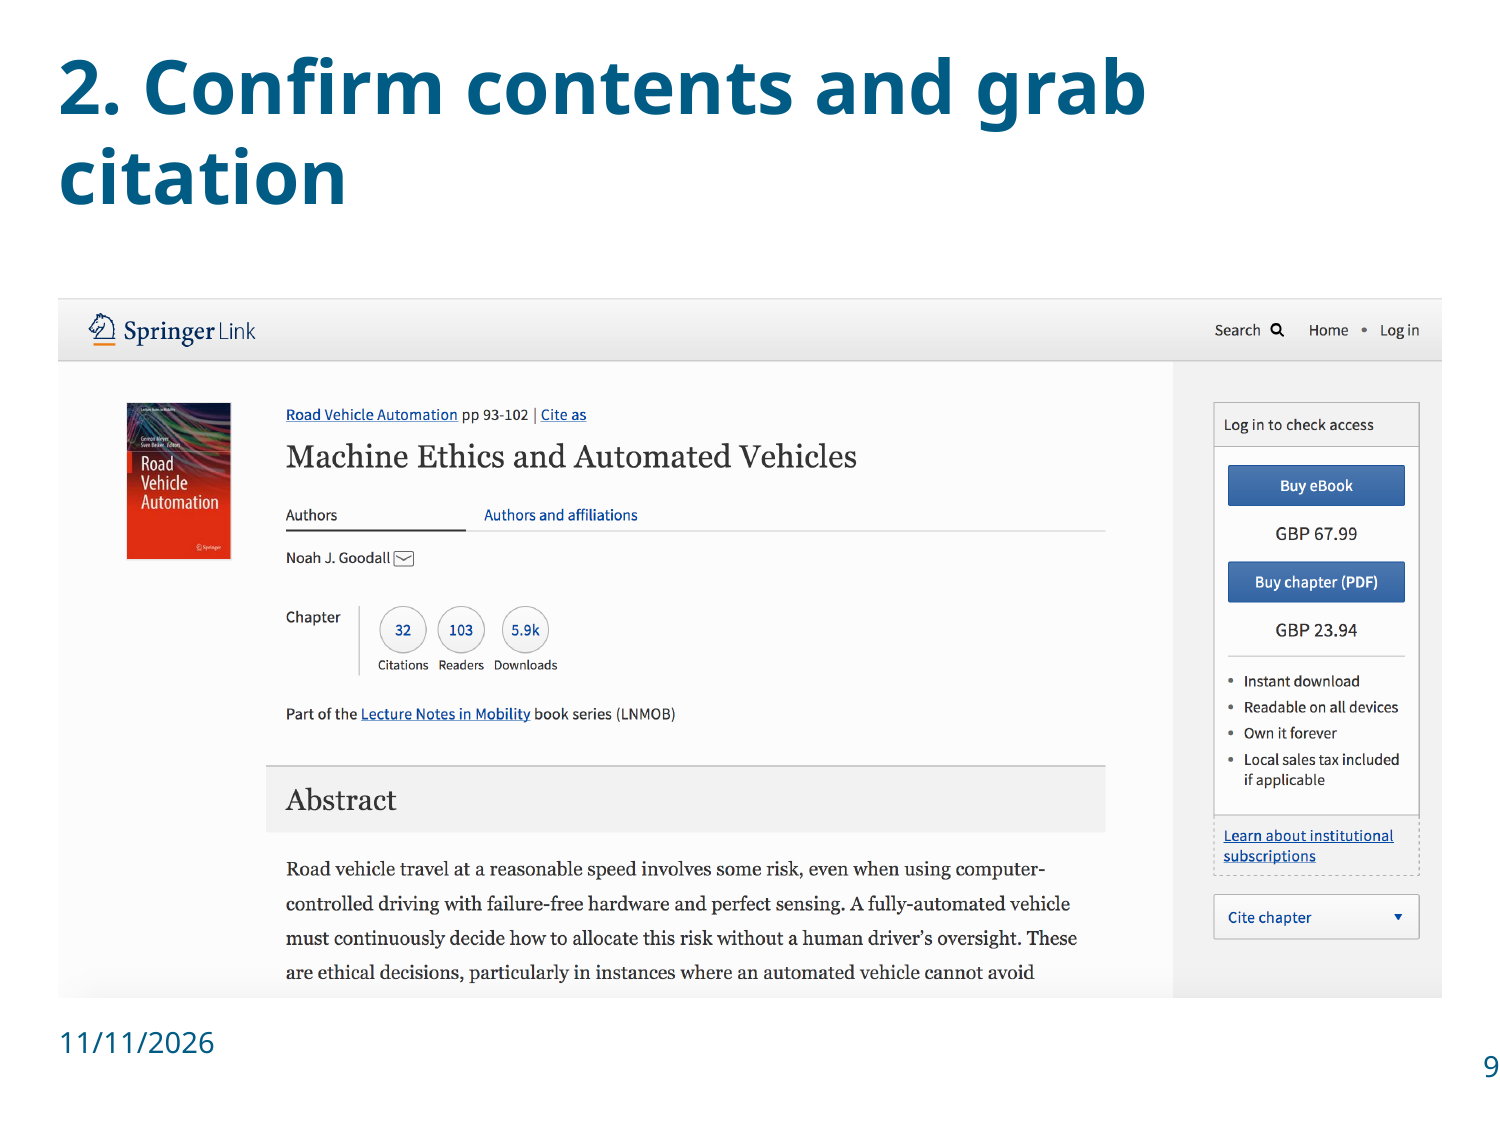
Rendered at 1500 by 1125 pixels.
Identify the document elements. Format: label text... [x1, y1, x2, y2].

title 2. Confirm contents and grab citation [58, 0, 1442, 220]
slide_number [58, 1034, 372, 1065]
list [58, 298, 1442, 998]
slide_number 9 [1187, 1058, 1500, 1088]
